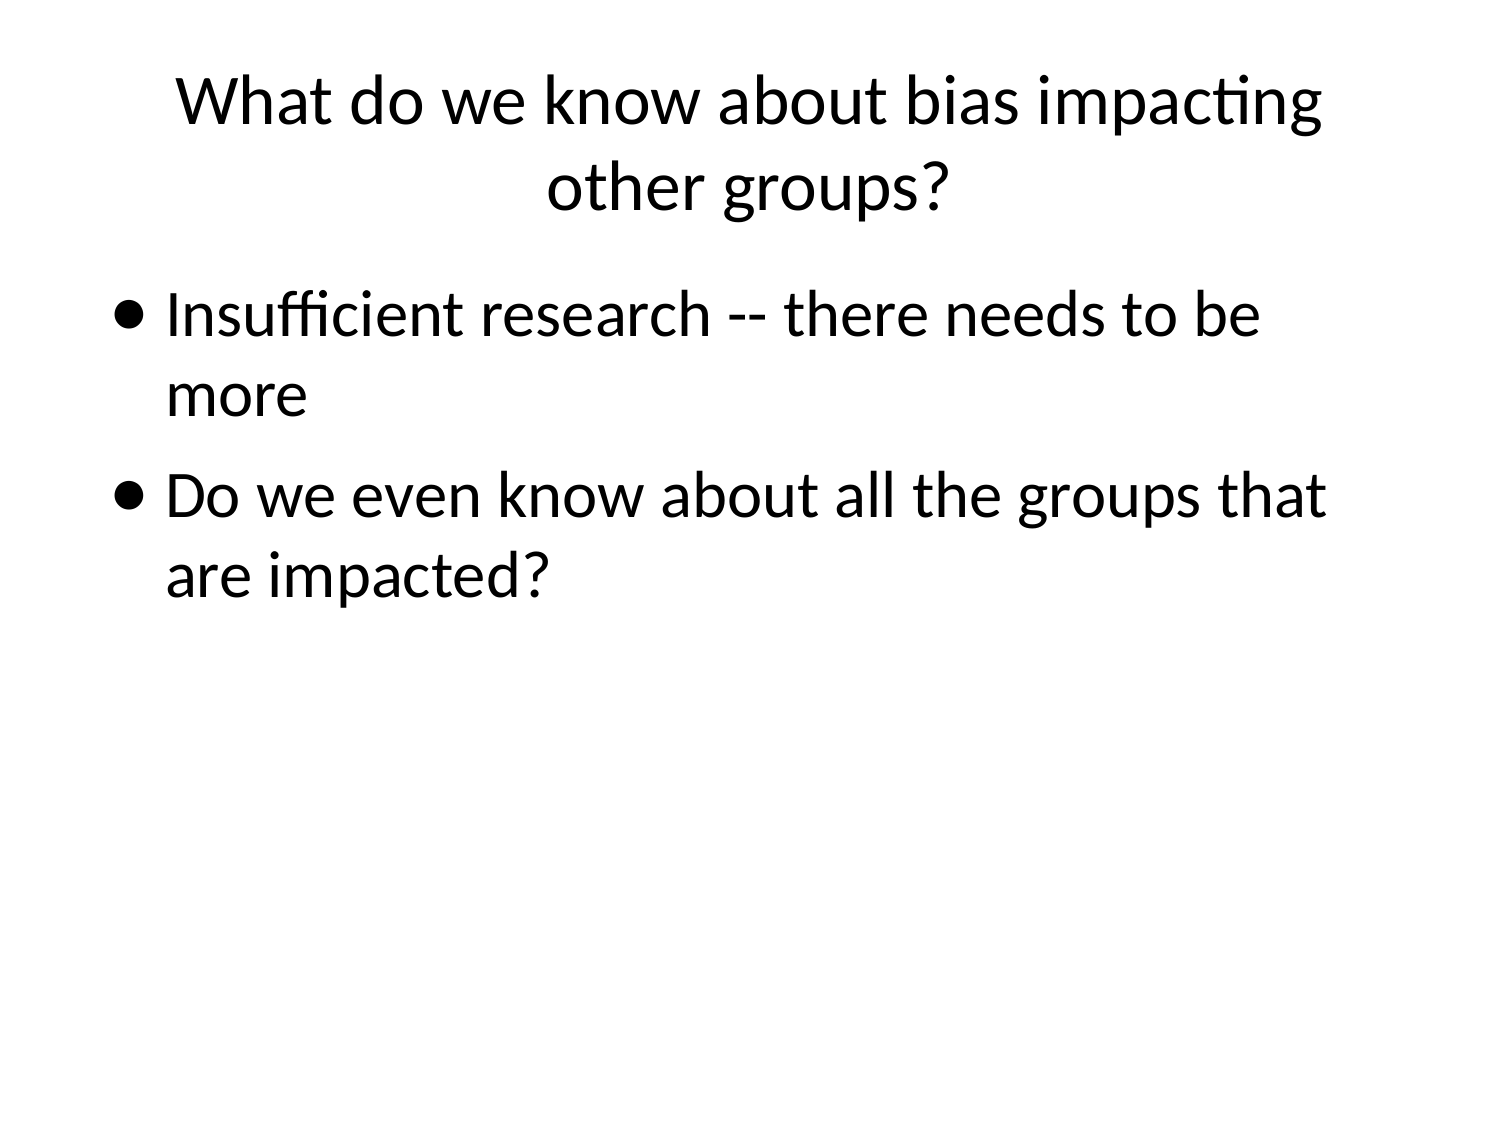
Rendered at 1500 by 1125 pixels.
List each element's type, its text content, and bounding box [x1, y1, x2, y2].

list Insufficient research -- there needs to be more Do we even know about all the groups that are impacted? [75, 262, 1425, 1005]
title What do we know about bias impacting other groups? [75, 45, 1425, 233]
